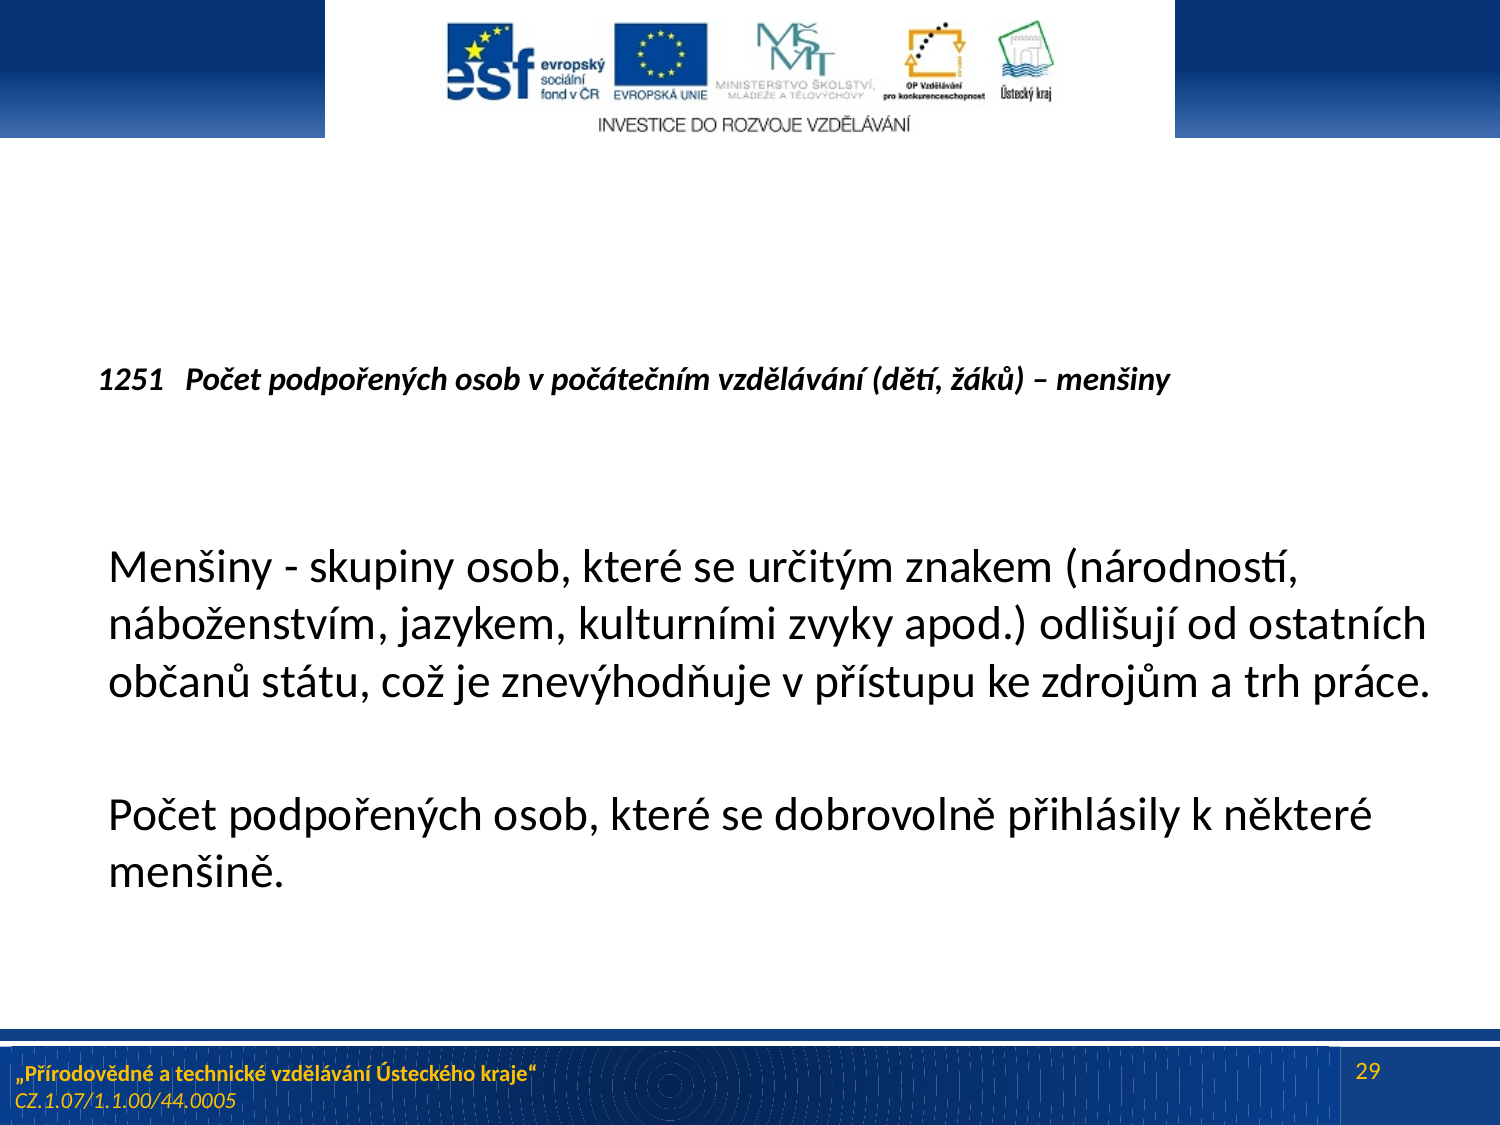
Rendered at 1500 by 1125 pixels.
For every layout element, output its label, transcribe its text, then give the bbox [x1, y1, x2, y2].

subtitle Menšiny - skupiny osob, které se určitým znakem (národností, náboženstvím, jazykem, kulturními zvyky apod.) odlišují od ostatních občanů státu, což je znevýhodňuje v přístupu ke zdrojům a trh práce. Počet podpořených osob, které se dobrovolně přihlásily k některé menšině. [93, 527, 1477, 1008]
title 1251 Počet podpořených osob v počátečním vzdělávání (dětí, žáků) – menšiny [82, 269, 1393, 511]
picture [419, 0, 1069, 164]
